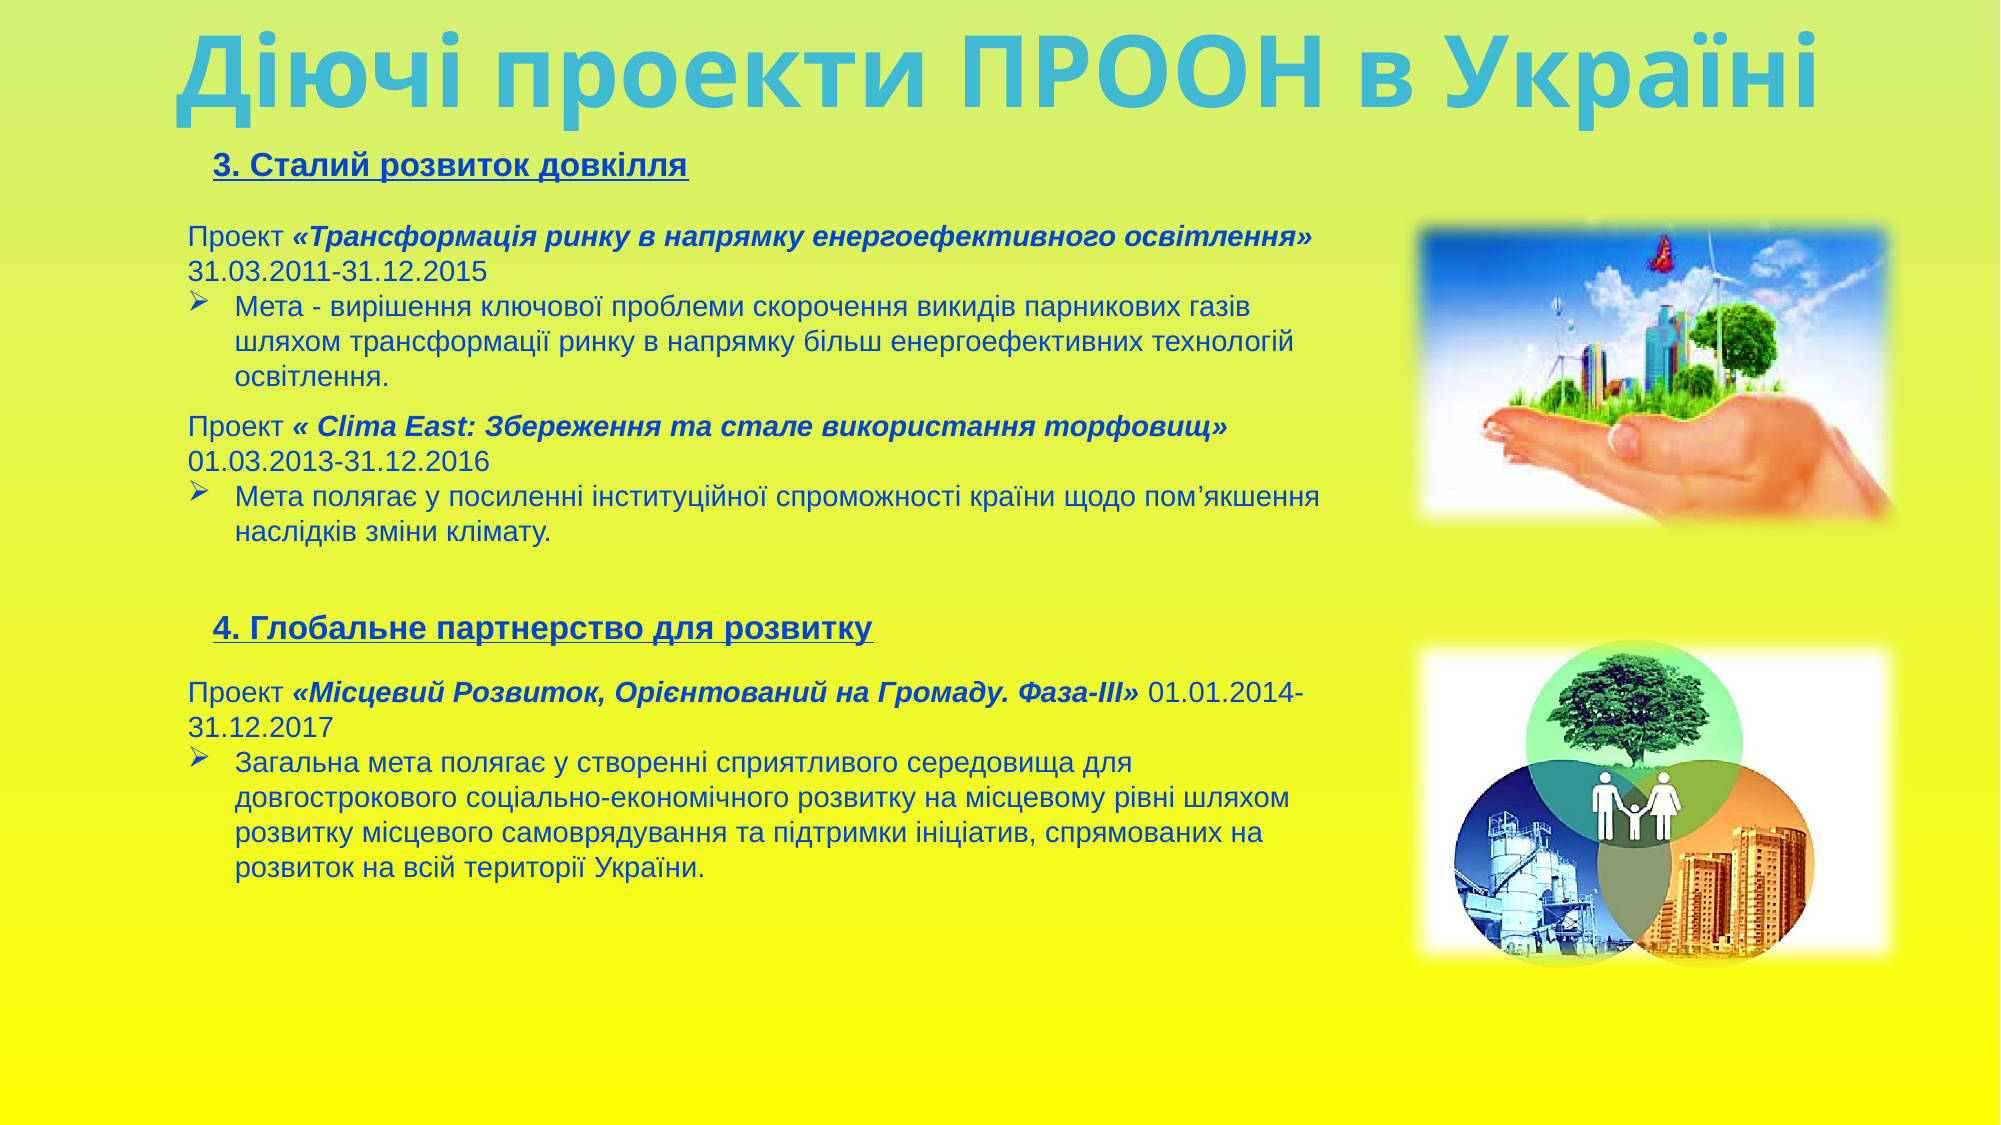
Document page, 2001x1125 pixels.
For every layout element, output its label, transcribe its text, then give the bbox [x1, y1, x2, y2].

picture [1400, 629, 1909, 973]
text_box 3. Сталий розвиток довкілля [198, 136, 1068, 191]
text_box Діючі проекти ПРООН в Україні [0, 0, 2000, 135]
text_box 4. Глобальне партнерство для розвитку [198, 598, 1068, 654]
text_box Проект «Місцевий Розвиток, Орієнтований на Громаду. Фаза-ІІІ» 01.01.2014-31.12.2017 Загальна мета полягає у створенні сприятливого середовища для довгострокового соціально-економічного розвитку на місцевому рівні шляхом розвитку місцевого самоврядування та підтримки ініціатив, спрямованих на розвиток на всій території України. [173, 665, 1373, 931]
text_box Проект « Clima East: Збереження та стале використання торфовищ» 01.03.2013-31.12.2016 Мета полягає у посиленні інституційної спроможності країни щодо пом’якшення наслідків зміни клімату. [173, 399, 1373, 594]
text_box Проект «Трансформація ринку в напрямку енергоефективного освітлення» 31.03.2011-31.12.2015 Мета - вирішення ключової проблеми скорочення викидів парникових газів шляхом трансформації ринку в напрямку більш енергоефективних технологій освітлення. [173, 210, 1337, 399]
picture [1400, 209, 1906, 538]
